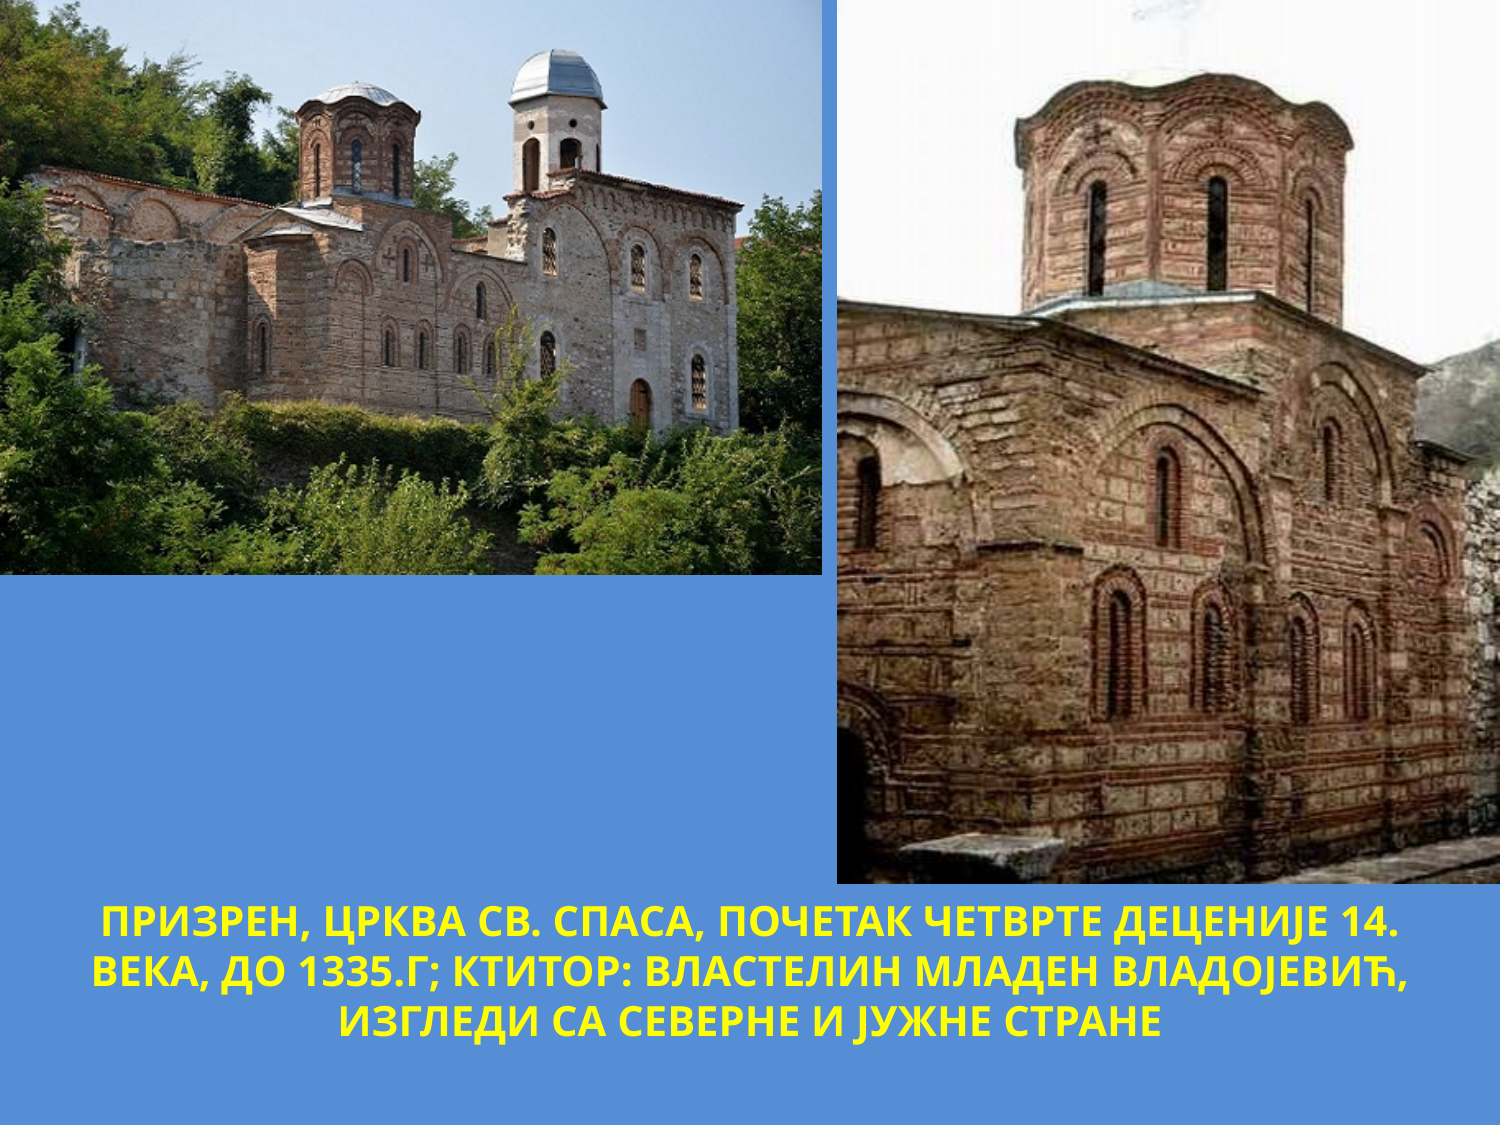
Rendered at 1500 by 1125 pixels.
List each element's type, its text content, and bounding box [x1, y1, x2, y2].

text_box ПРИЗРЕН, ЦРКВА СВ. СПАСА, ПОЧЕТАК ЧЕТВРТЕ ДЕЦЕНИЈЕ 14. ВЕКА, ДО 1335.Г; КТИТОР: ВЛАСТЕЛИН МЛАДЕН ВЛАДОЈЕВИЋ, ИЗГЛЕДИ СА СЕВЕРНЕ И ЈУЖНЕ СТРАНЕ [37, 887, 1463, 1053]
picture [837, 0, 1500, 884]
picture [0, 0, 822, 576]
